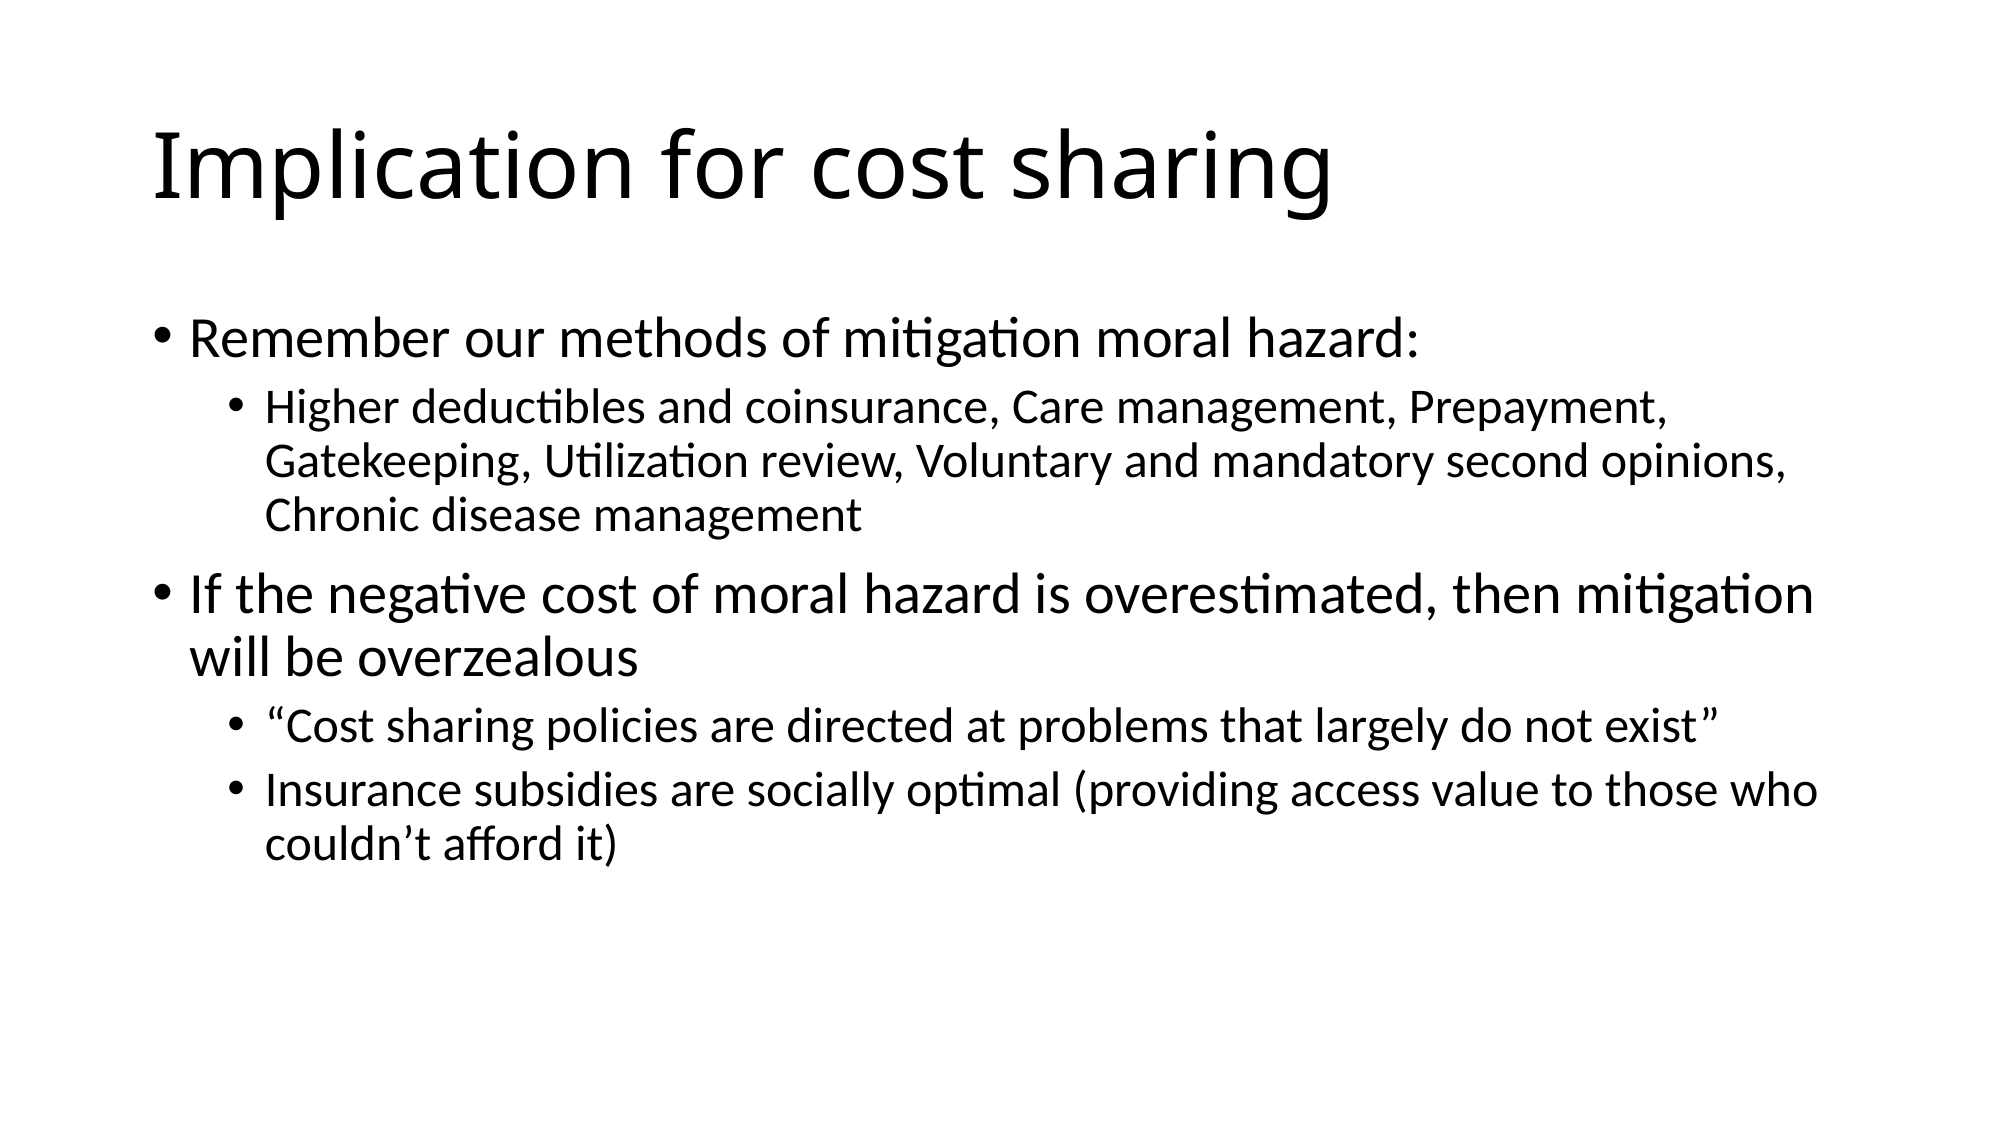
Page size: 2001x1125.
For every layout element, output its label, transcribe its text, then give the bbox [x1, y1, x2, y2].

title Implication for cost sharing [137, 59, 1863, 278]
list Remember our methods of mitigation moral hazard: Higher deductibles and coinsurance, Care management, Prepayment, Gatekeeping, Utilization review, Voluntary and mandatory second opinions, Chronic disease management If the negative cost of moral hazard is overestimated, then mitigation will be overzealous “Cost sharing policies are directed at problems that largely do not exist” Insurance subsidies are socially optimal (providing access value to those who couldn’t afford it) [137, 299, 1863, 1102]
